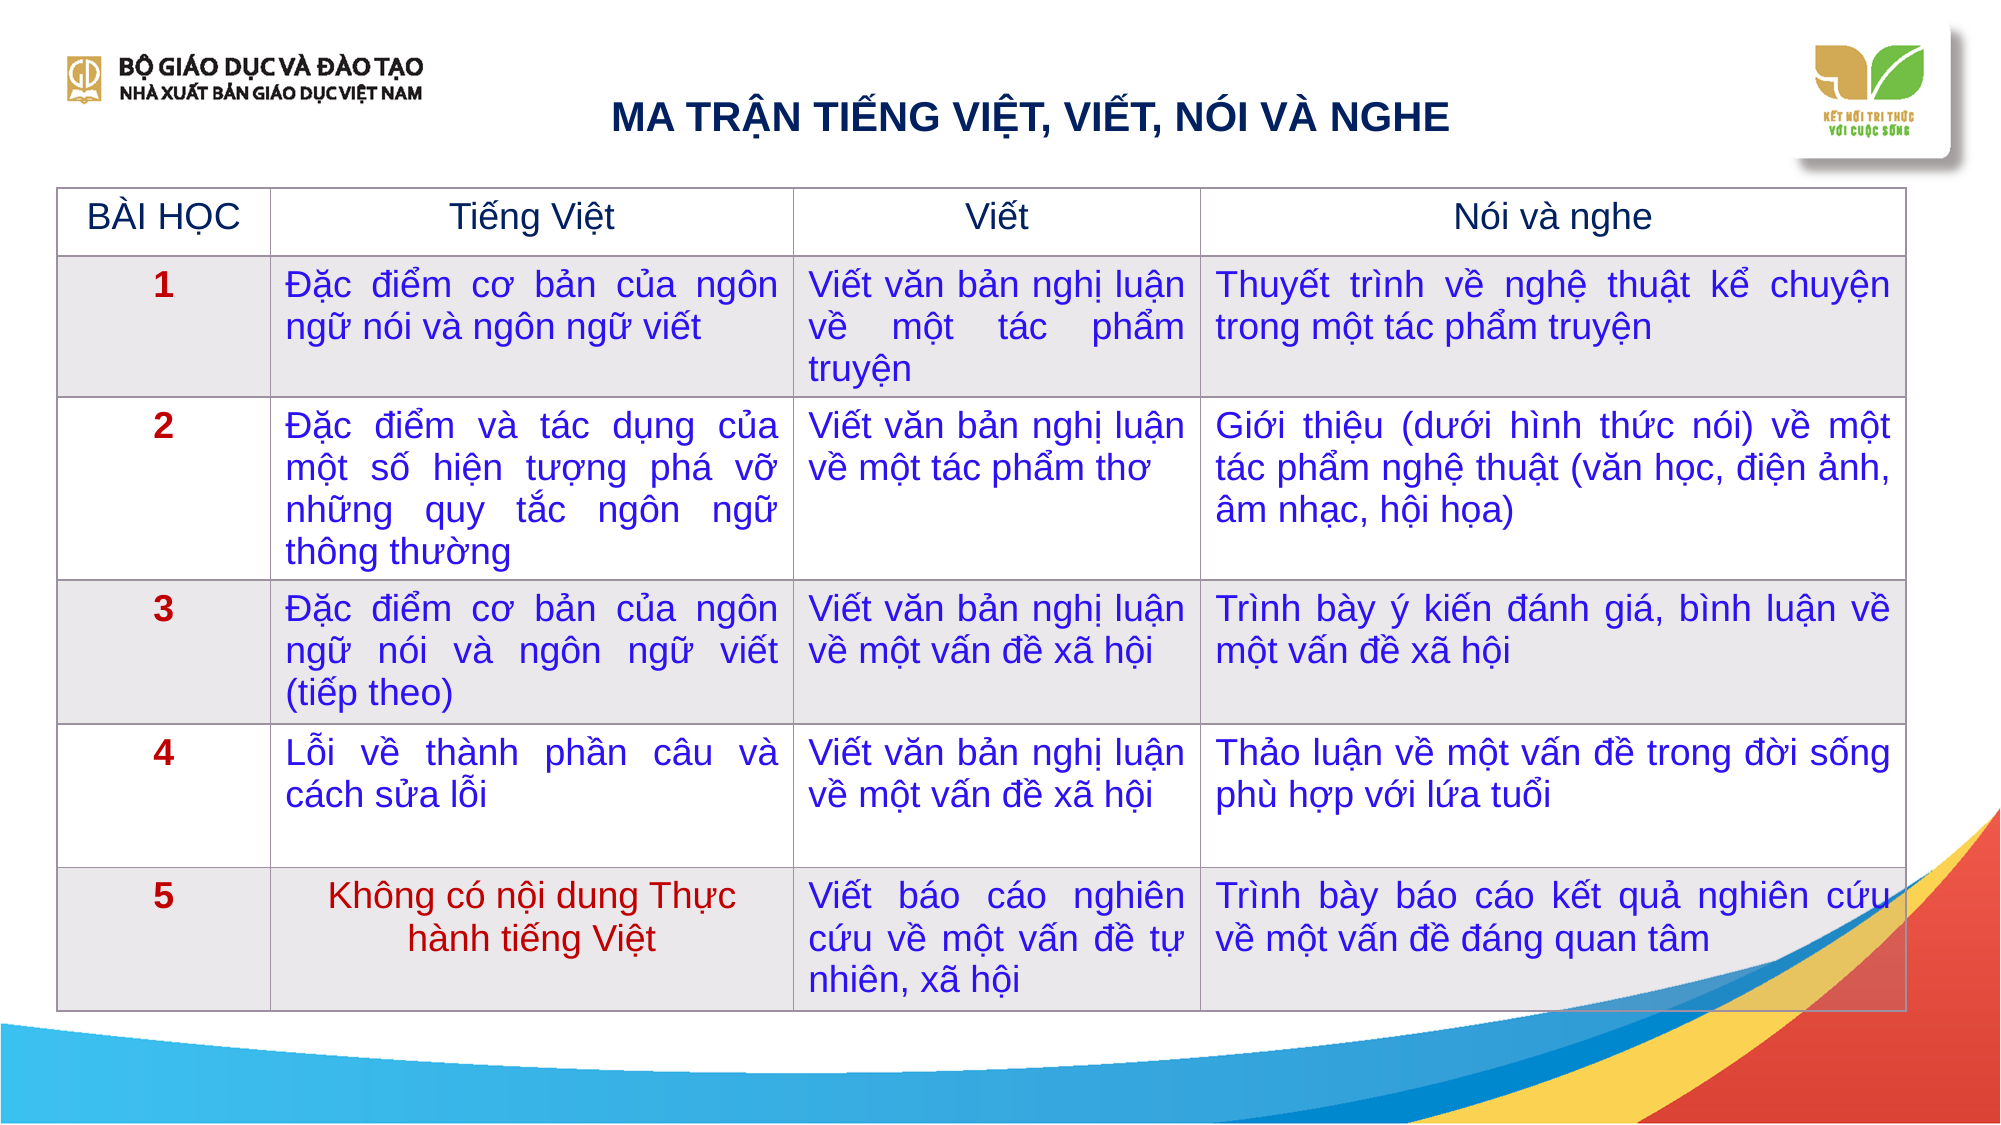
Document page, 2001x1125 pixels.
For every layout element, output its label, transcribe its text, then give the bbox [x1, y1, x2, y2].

table_cell 5 [58, 868, 270, 1010]
picture [0, 0, 2001, 1125]
table_header Nói và nghe [1201, 189, 1905, 255]
table_cell Đặc điểm và tác dụng của một số hiện tượng phá vỡ những quy tắc ngôn ngữ thông thường [271, 398, 793, 579]
table_cell Đặc điểm cơ bản của ngôn ngữ nói và ngôn ngữ viết [271, 257, 793, 396]
table_cell 3 [58, 581, 270, 723]
table_cell Trình bày ý kiến đánh giá, bình luận về một vấn đề xã hội [1201, 581, 1905, 723]
table_cell Thảo luận về một vấn đề trong đời sống phù hợp với lứa tuổi [1201, 725, 1905, 867]
table_cell Viết báo cáo nghiên cứu về một vấn đề tự nhiên, xã hội [794, 868, 1200, 1010]
table_header Tiếng Việt [271, 189, 793, 255]
table_cell Viết văn bản nghị luận về một tác phẩm thơ [794, 398, 1200, 579]
table_header Viết [794, 189, 1200, 255]
table_cell 4 [58, 725, 270, 867]
table_cell Không có nội dung Thực hành tiếng Việt [271, 868, 793, 1010]
table_cell Trình bày báo cáo kết quả nghiên cứu về một vấn đề đáng quan tâm [1201, 868, 1905, 1010]
title MA TRẬN TIẾNG VIỆT, VIẾT, NÓI VÀ NGHE [138, 81, 1923, 155]
table_cell Viết văn bản nghị luận về một tác phẩm truyện [794, 257, 1200, 396]
table_cell Giới thiệu (dưới hình thức nói) về một tác phẩm nghệ thuật (văn học, điện ảnh, âm nhạc, hội họa) [1201, 398, 1905, 579]
table_cell Lỗi về thành phần câu và cách sửa lỗi [271, 725, 793, 867]
table_cell 2 [58, 398, 270, 579]
table_header BÀI HỌC [58, 189, 270, 255]
table_cell Thuyết trình về nghệ thuật kể chuyện trong một tác phẩm truyện [1201, 257, 1905, 396]
table_cell Đặc điểm cơ bản của ngôn ngữ nói và ngôn ngữ viết (tiếp theo) [271, 581, 793, 723]
table_cell 1 [58, 257, 270, 396]
table_cell Viết văn bản nghị luận về một vấn đề xã hội [794, 581, 1200, 723]
table_cell Viết văn bản nghị luận về một vấn đề xã hội [794, 725, 1200, 867]
